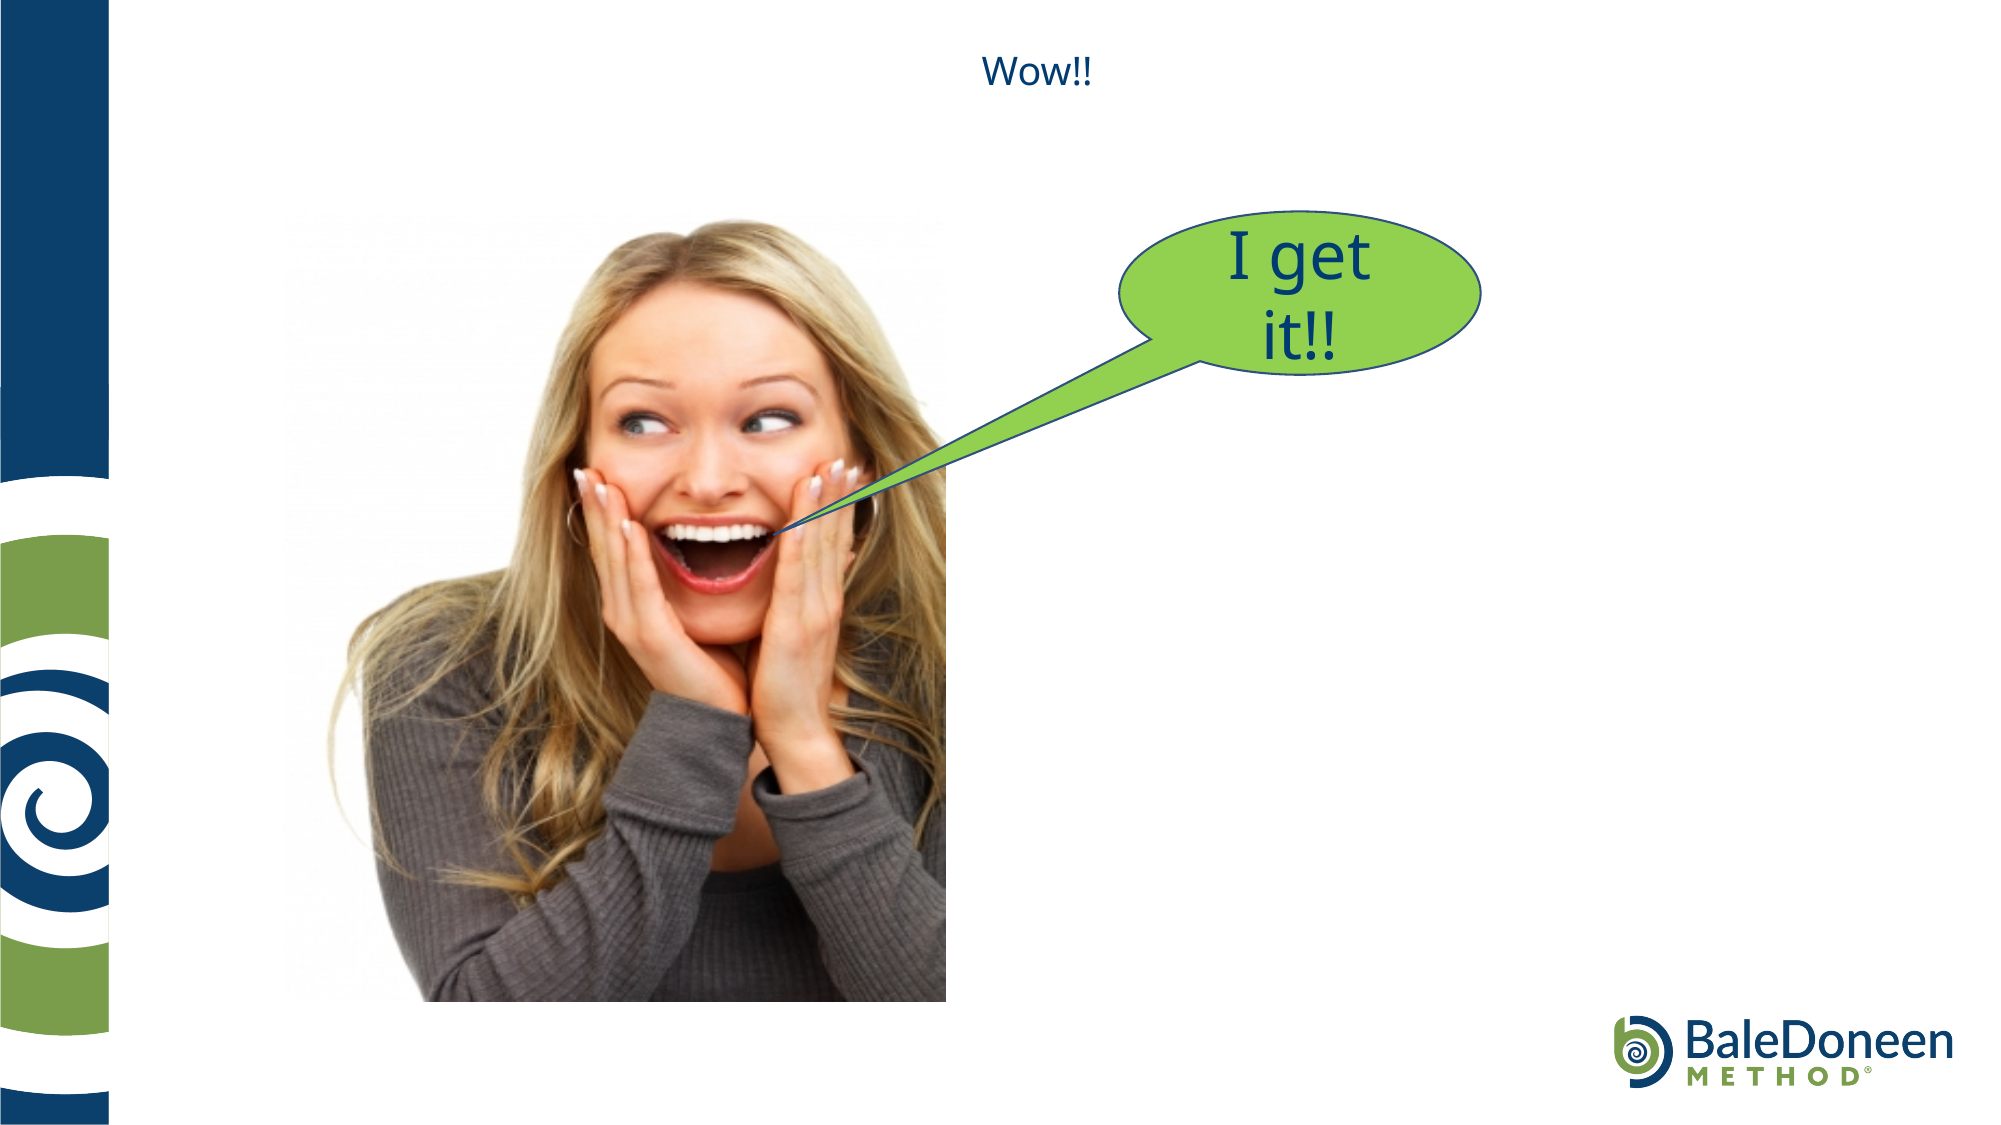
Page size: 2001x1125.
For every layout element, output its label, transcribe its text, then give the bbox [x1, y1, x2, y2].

text_box I get it!! [946, 210, 1482, 466]
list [283, 211, 946, 1002]
picture [0, 0, 2001, 1125]
title Wow!! [399, 0, 1675, 150]
